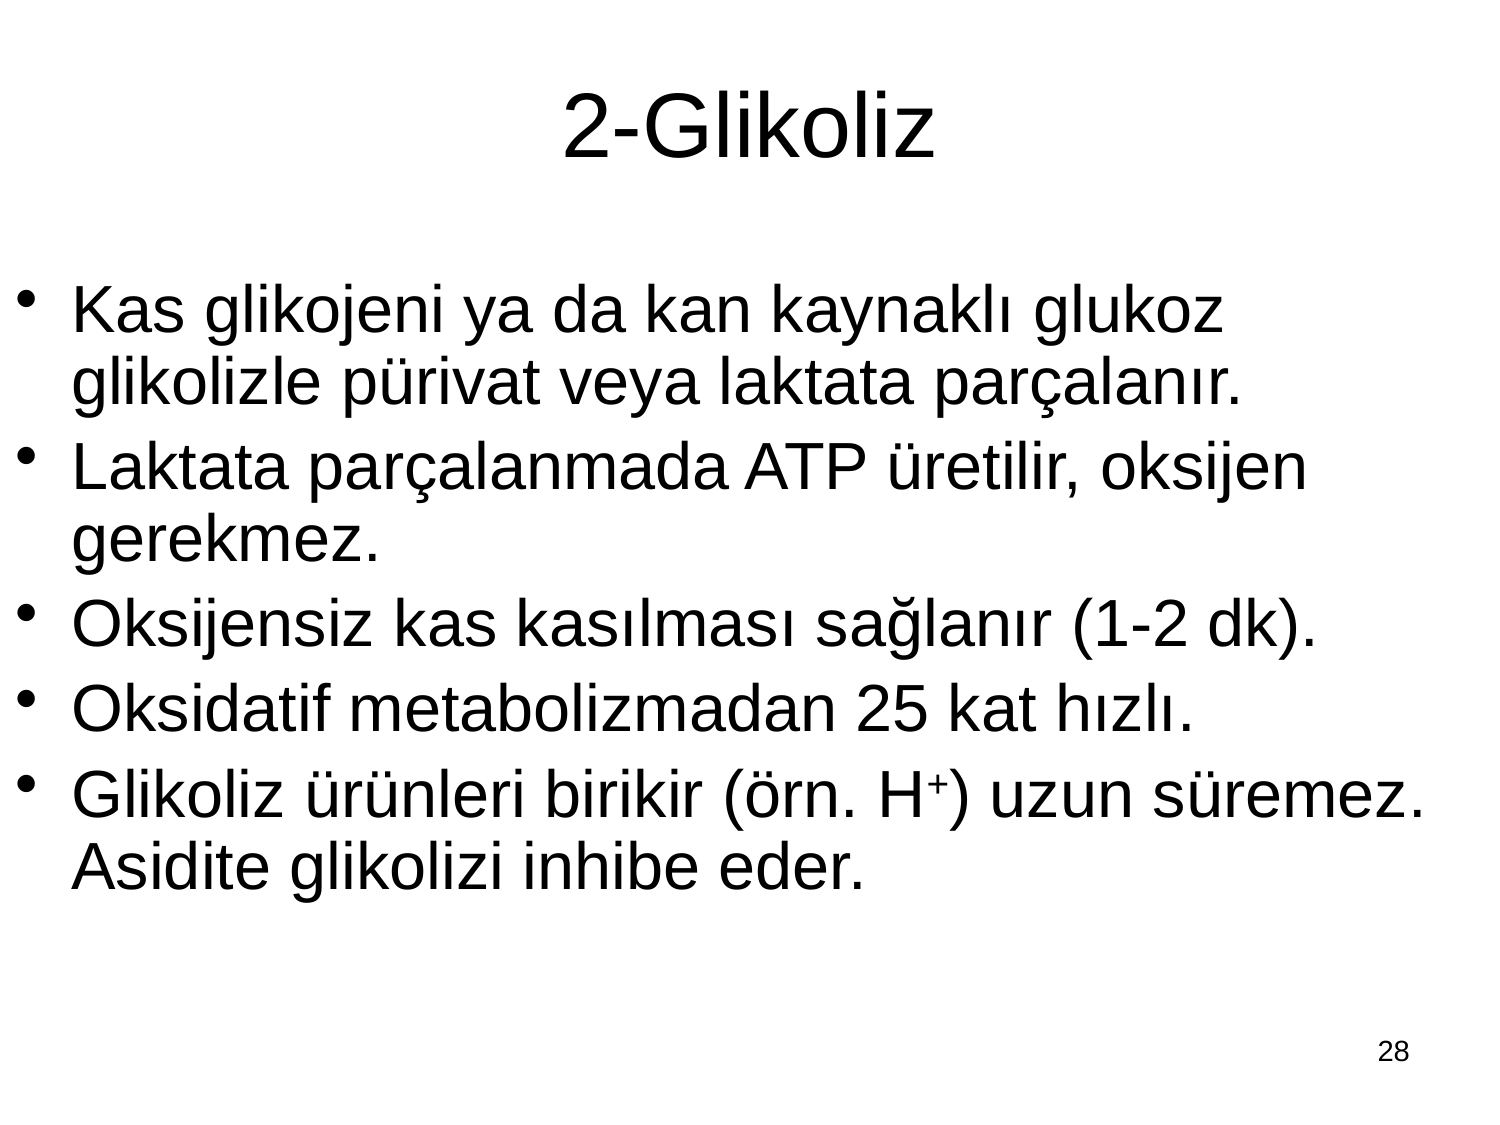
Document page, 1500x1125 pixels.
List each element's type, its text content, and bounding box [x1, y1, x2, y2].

title 2-Glikoliz [75, 45, 1425, 197]
list Kas glikojeni ya da kan kaynaklı glukoz glikolizle pürivat veya laktata parçalanır. Laktata parçalanmada ATP üretilir, oksijen gerekmez. Oksijensiz kas kasılması sağlanır (1-2 dk). Oksidatif metabolizmadan 25 kat hızlı. Glikoliz ürünleri birikir (örn. H+) uzun süremez. Asidite glikolizi inhibe eder. [0, 267, 1500, 1125]
